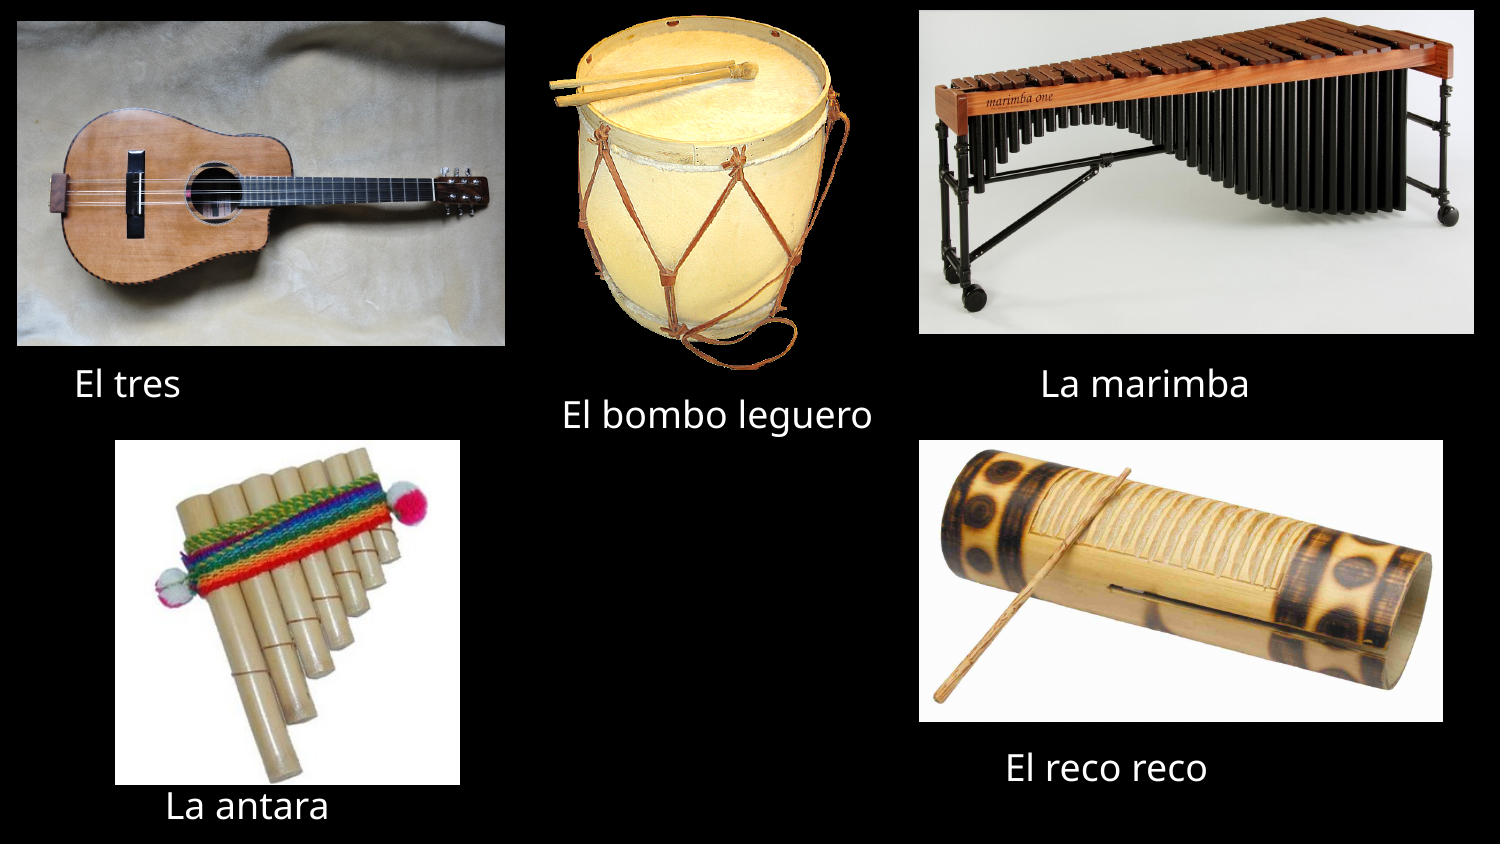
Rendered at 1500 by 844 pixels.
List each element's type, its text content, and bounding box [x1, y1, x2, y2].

picture [545, 9, 853, 376]
picture [17, 21, 505, 346]
picture [115, 440, 460, 785]
text_box El bombo leguero [546, 375, 990, 441]
text_box La antara [149, 794, 425, 824]
text_box El tres [58, 354, 321, 411]
picture [919, 440, 1443, 722]
text_box El reco reco [989, 730, 1410, 785]
picture [919, 9, 1474, 334]
text_box La marimba [1024, 345, 1369, 411]
